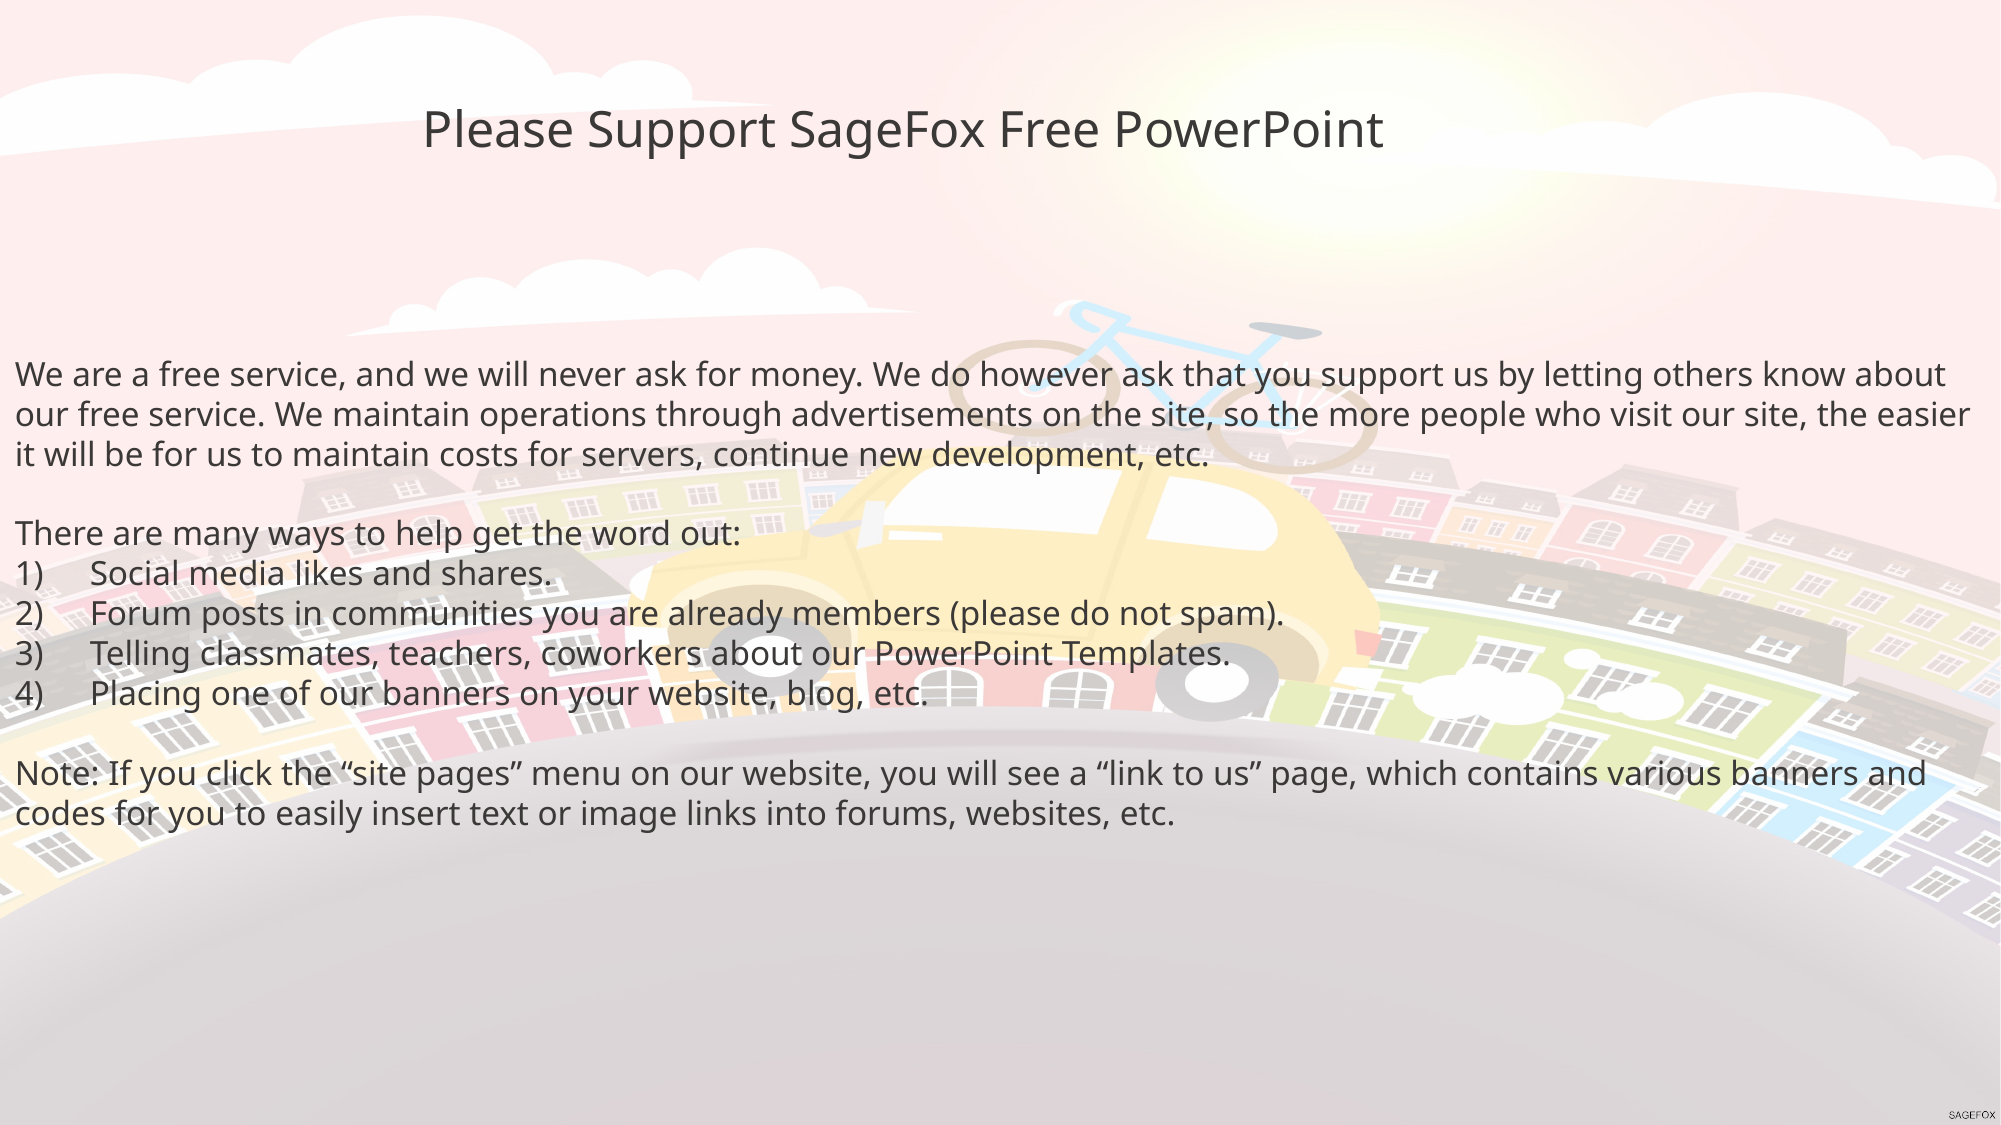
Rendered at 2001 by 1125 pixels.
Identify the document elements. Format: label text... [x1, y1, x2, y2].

title Please Support SageFox Free PowerPoint [363, 72, 1444, 190]
text_box We are a free service, and we will never ask for money. We do however ask that you support us by letting others know about our free service. We maintain operations through advertisements on the site, so the more people who visit our site, the easier it will be for us to maintain costs for servers, continue new development, etc. There are many ways to help get the word out: Social media likes and shares. Forum posts in communities you are already members (please do not spam). Telling classmates, teachers, coworkers about our PowerPoint Templates. Placing one of our banners on your website, blog, etc. Note: If you click the “site pages” menu on our website, you will see a “link to us” page, which contains various banners and codes for you to easily insert text or image links into forums, websites, etc. [0, 0, 2000, 1125]
